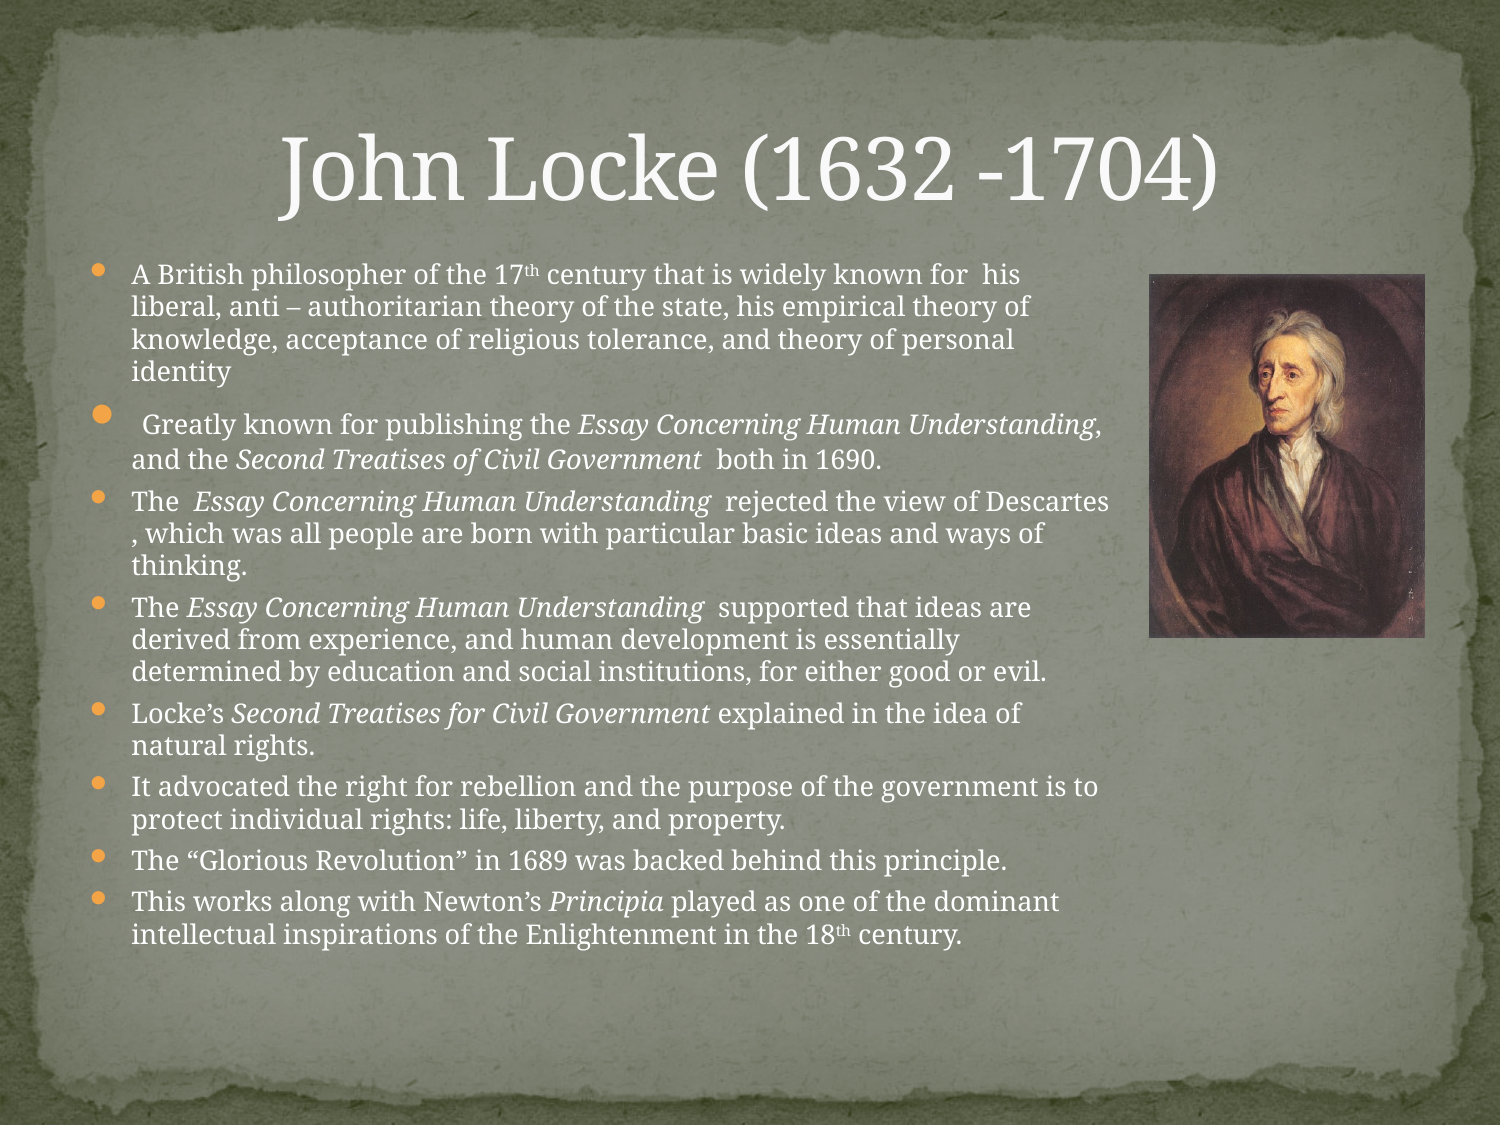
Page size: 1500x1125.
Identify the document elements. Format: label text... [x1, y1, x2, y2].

list A British philosopher of the 17th century that is widely known for his liberal, anti – authoritarian theory of the state, his empirical theory of knowledge, acceptance of religious tolerance, and theory of personal identity Greatly known for publishing the Essay Concerning Human Understanding, and the Second Treatises of Civil Government both in 1690. The Essay Concerning Human Understanding rejected the view of Descartes , which was all people are born with particular basic ideas and ways of thinking. The Essay Concerning Human Understanding supported that ideas are derived from experience, and human development is essentially determined by education and social institutions, for either good or evil. Locke’s Second Treatises for Civil Government explained in the idea of natural rights. It advocated the right for rebellion and the purpose of the government is to protect individual rights: life, liberty, and property. The “Glorious Revolution” in 1689 was backed behind this principle. This works along with Newton’s Principia played as one of the dominant intellectual inspirations of the Enlightenment in the 18th century. [75, 249, 1125, 1000]
title John Locke (1632 -1704) [74, 24, 1425, 225]
picture [1149, 274, 1425, 638]
